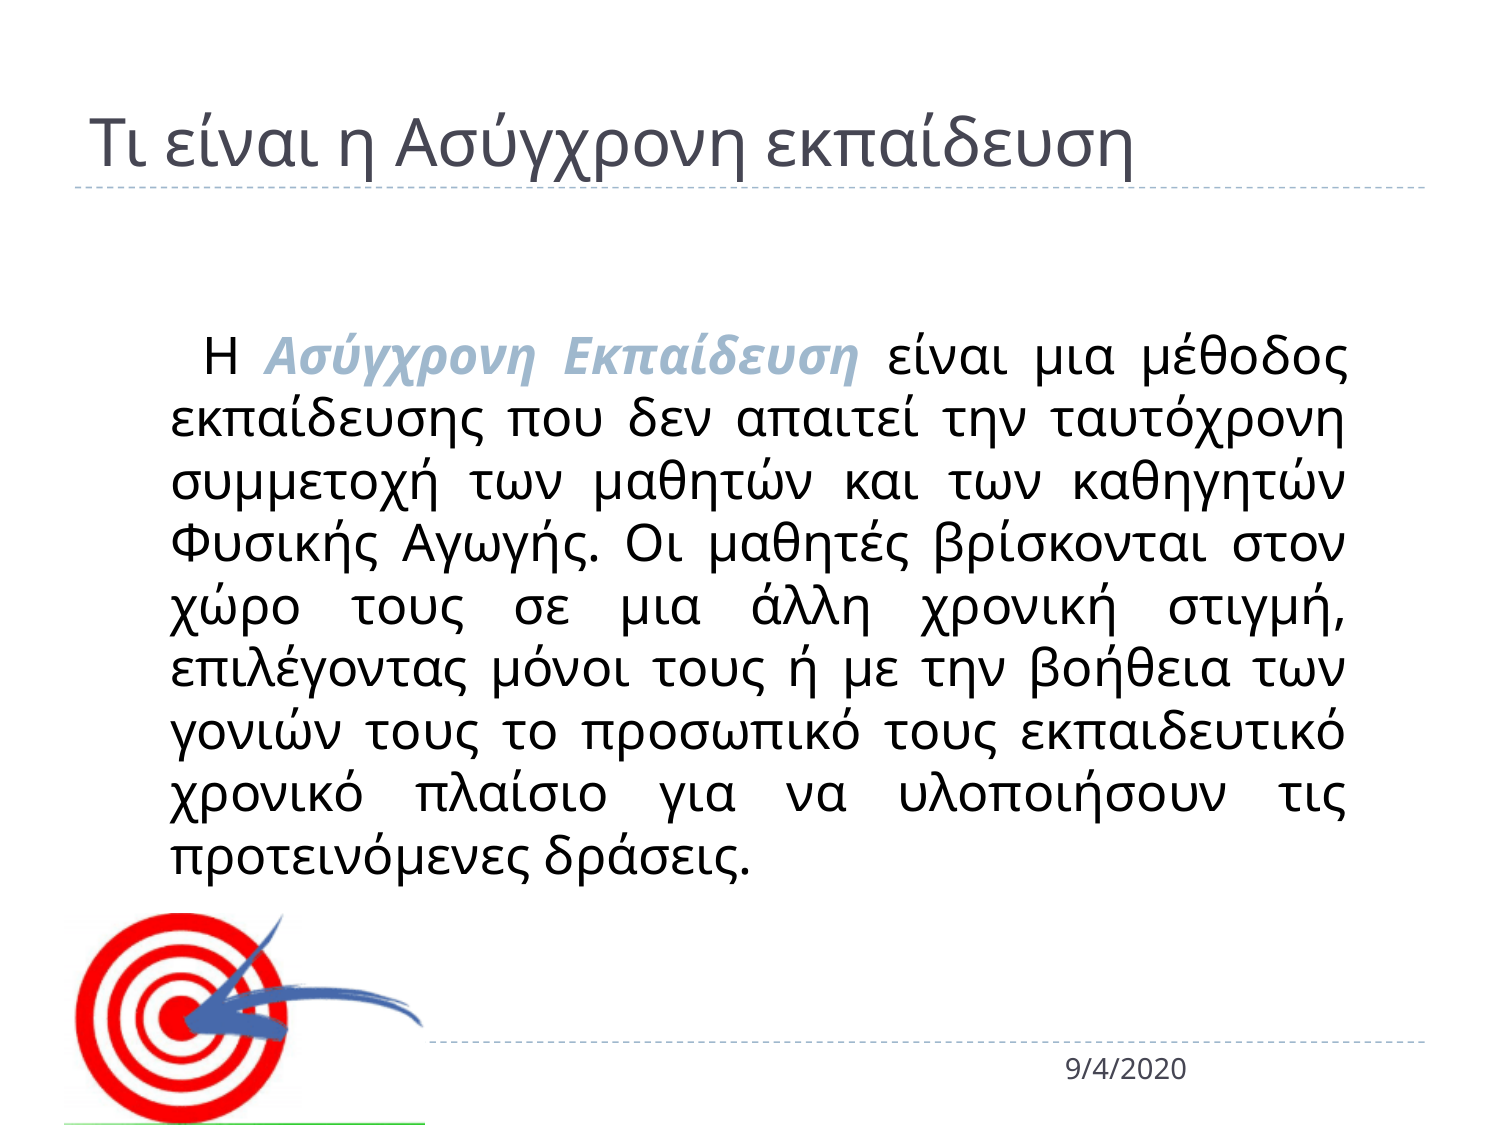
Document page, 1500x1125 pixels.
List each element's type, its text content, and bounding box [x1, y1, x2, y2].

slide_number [1050, 1042, 1426, 1103]
list Η Ασύγχρονη Εκπαίδευση είναι μια μέθοδος εκπαίδευσης που δεν απαιτεί την ταυτόχρονη συμμετοχή των μαθητών και των καθηγητών Φυσικής Αγωγής. Οι μαθητές βρίσκονται στον χώρο τους σε μια άλλη χρονική στιγμή, επιλέγοντας μόνοι τους ή με την βοήθεια των γονιών τους το προσωπικό τους εκπαιδευτικό χρονικό πλαίσιο για να υλοποιήσουν τις προτεινόμενες δράσεις. [112, 314, 1365, 894]
picture [64, 913, 425, 1125]
title Τι είναι η Ασύγχρονη εκπαίδευση [75, 24, 1425, 188]
